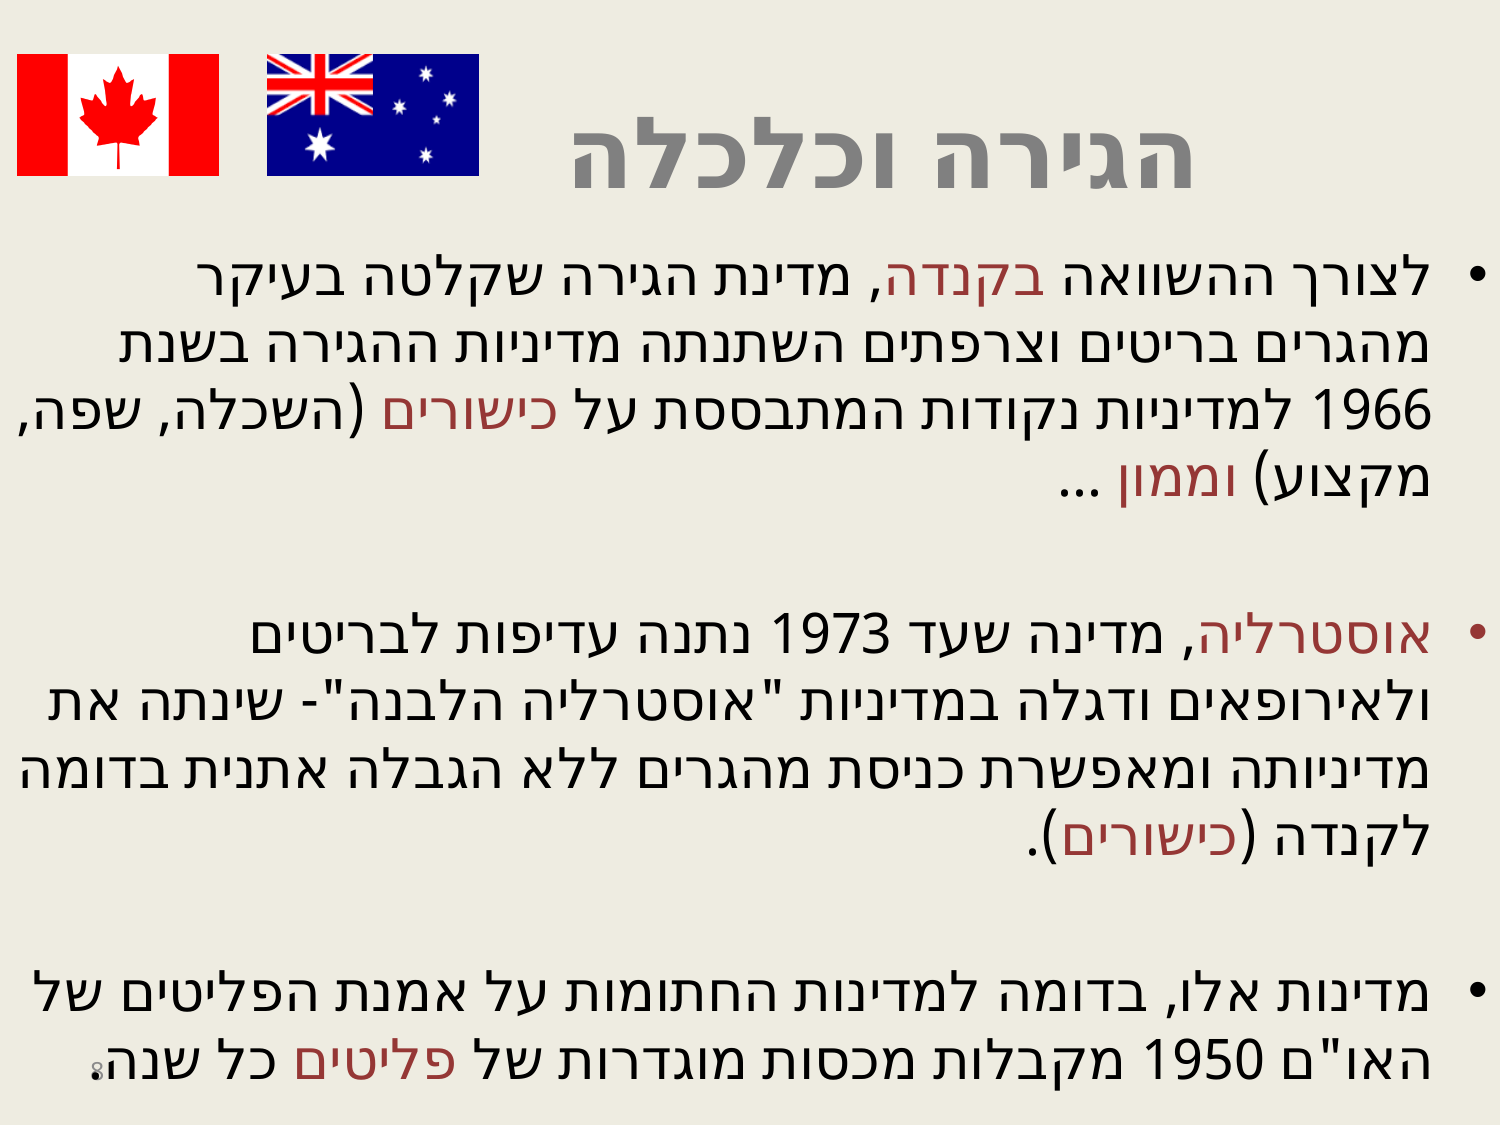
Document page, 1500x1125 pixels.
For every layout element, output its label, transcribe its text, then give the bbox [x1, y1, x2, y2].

slide_number 8 [75, 1042, 425, 1103]
picture [267, 54, 479, 177]
title הגירה וכלכלה [207, 54, 1500, 231]
list לצורך ההשוואה בקנדה, מדינת הגירה שקלטה בעיקר מהגרים בריטים וצרפתים השתנתה מדיניות ההגירה בשנת 1966 למדיניות נקודות המתבססת על כישורים (השכלה, שפה, מקצוע) וממון ... אוסטרליה, מדינה שעד 1973 נתנה עדיפות לבריטים ולאירופאים ודגלה במדיניות "אוסטרליה הלבנה"- שינתה את מדיניותה ומאפשרת כניסת מהגרים ללא הגבלה אתנית בדומה לקנדה (כישורים). מדינות אלו, בדומה למדינות החתומות על אמנת הפליטים של האו"ם 1950 מקבלות מכסות מוגדרות של פליטים כל שנה. [0, 231, 1500, 1125]
picture [17, 54, 219, 177]
